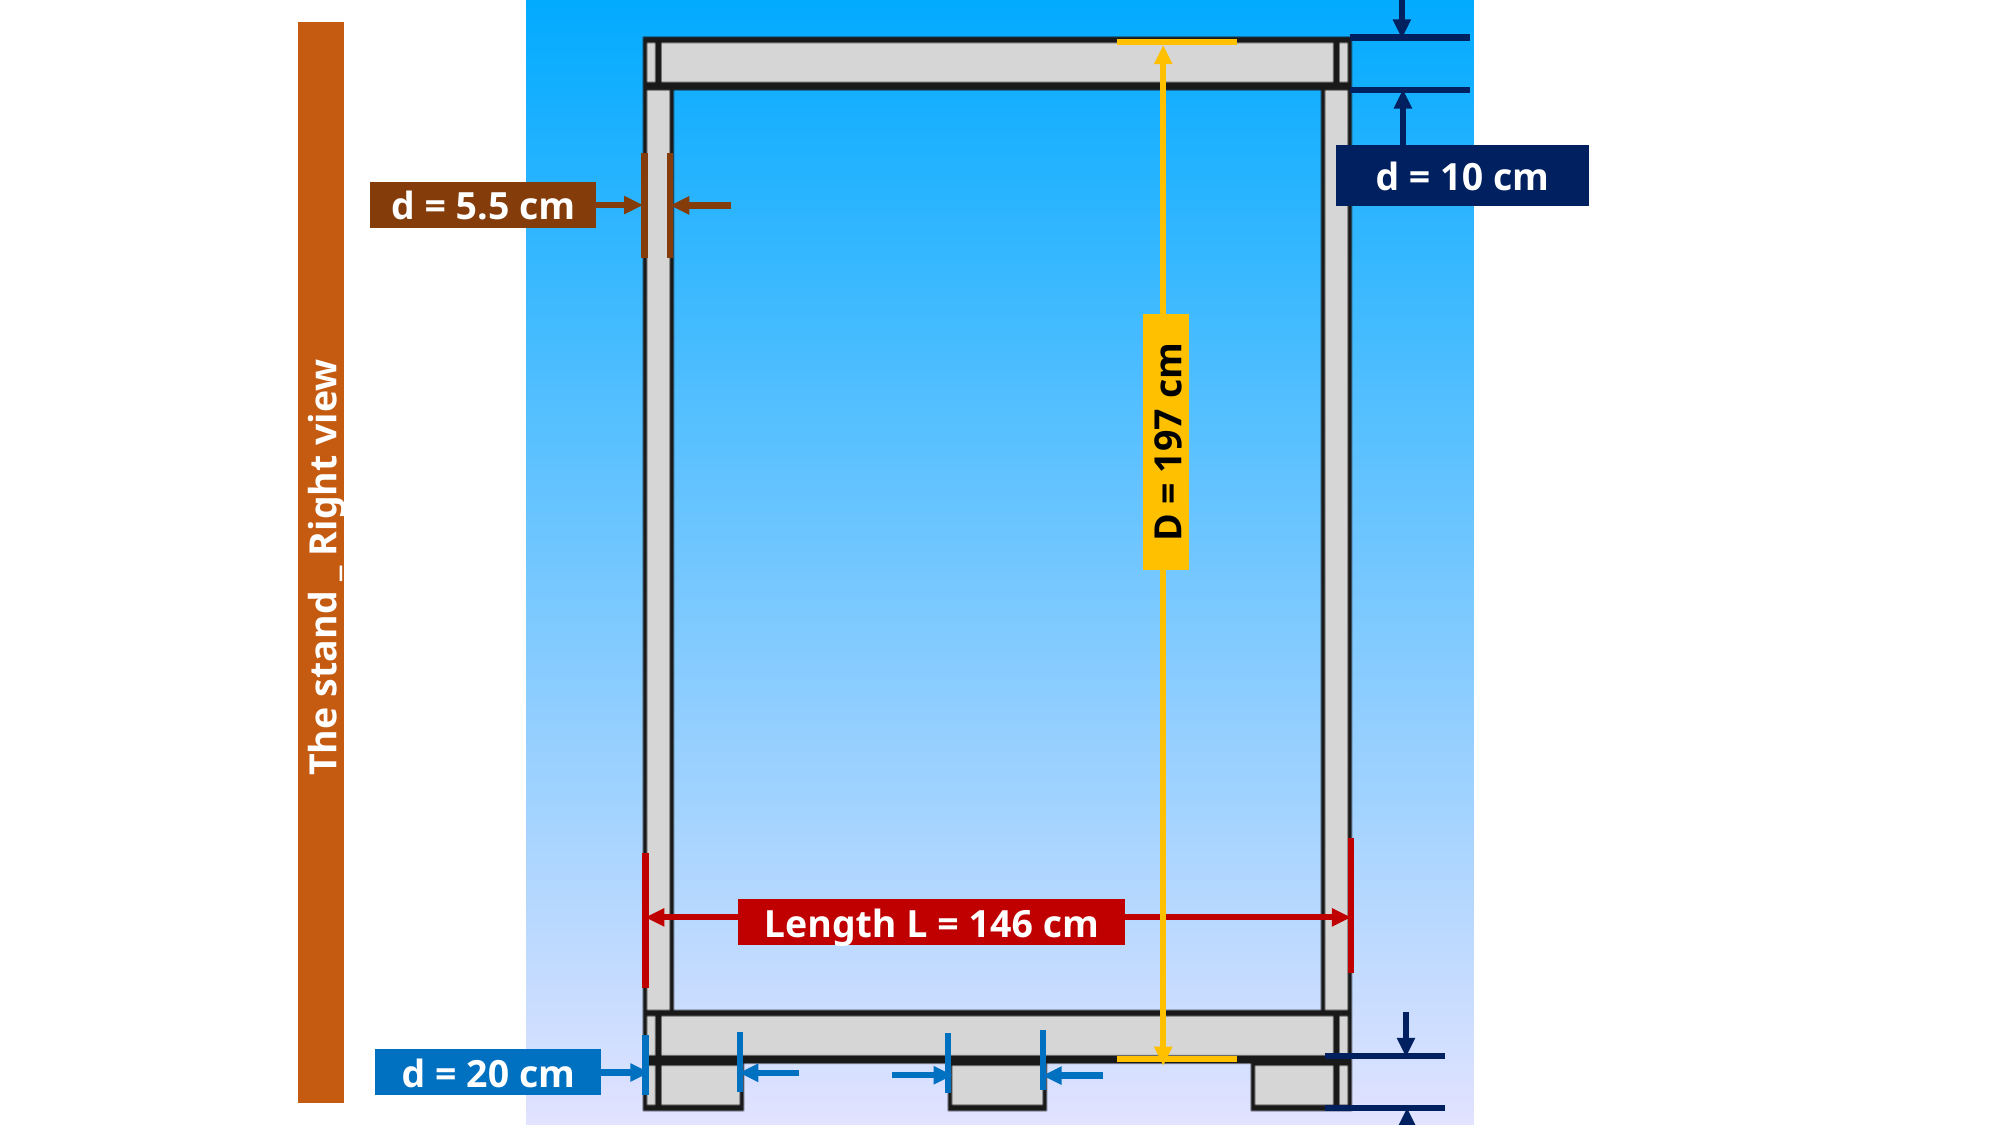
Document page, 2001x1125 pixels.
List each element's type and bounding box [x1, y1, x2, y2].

text_box [298, 0, 1589, 1125]
